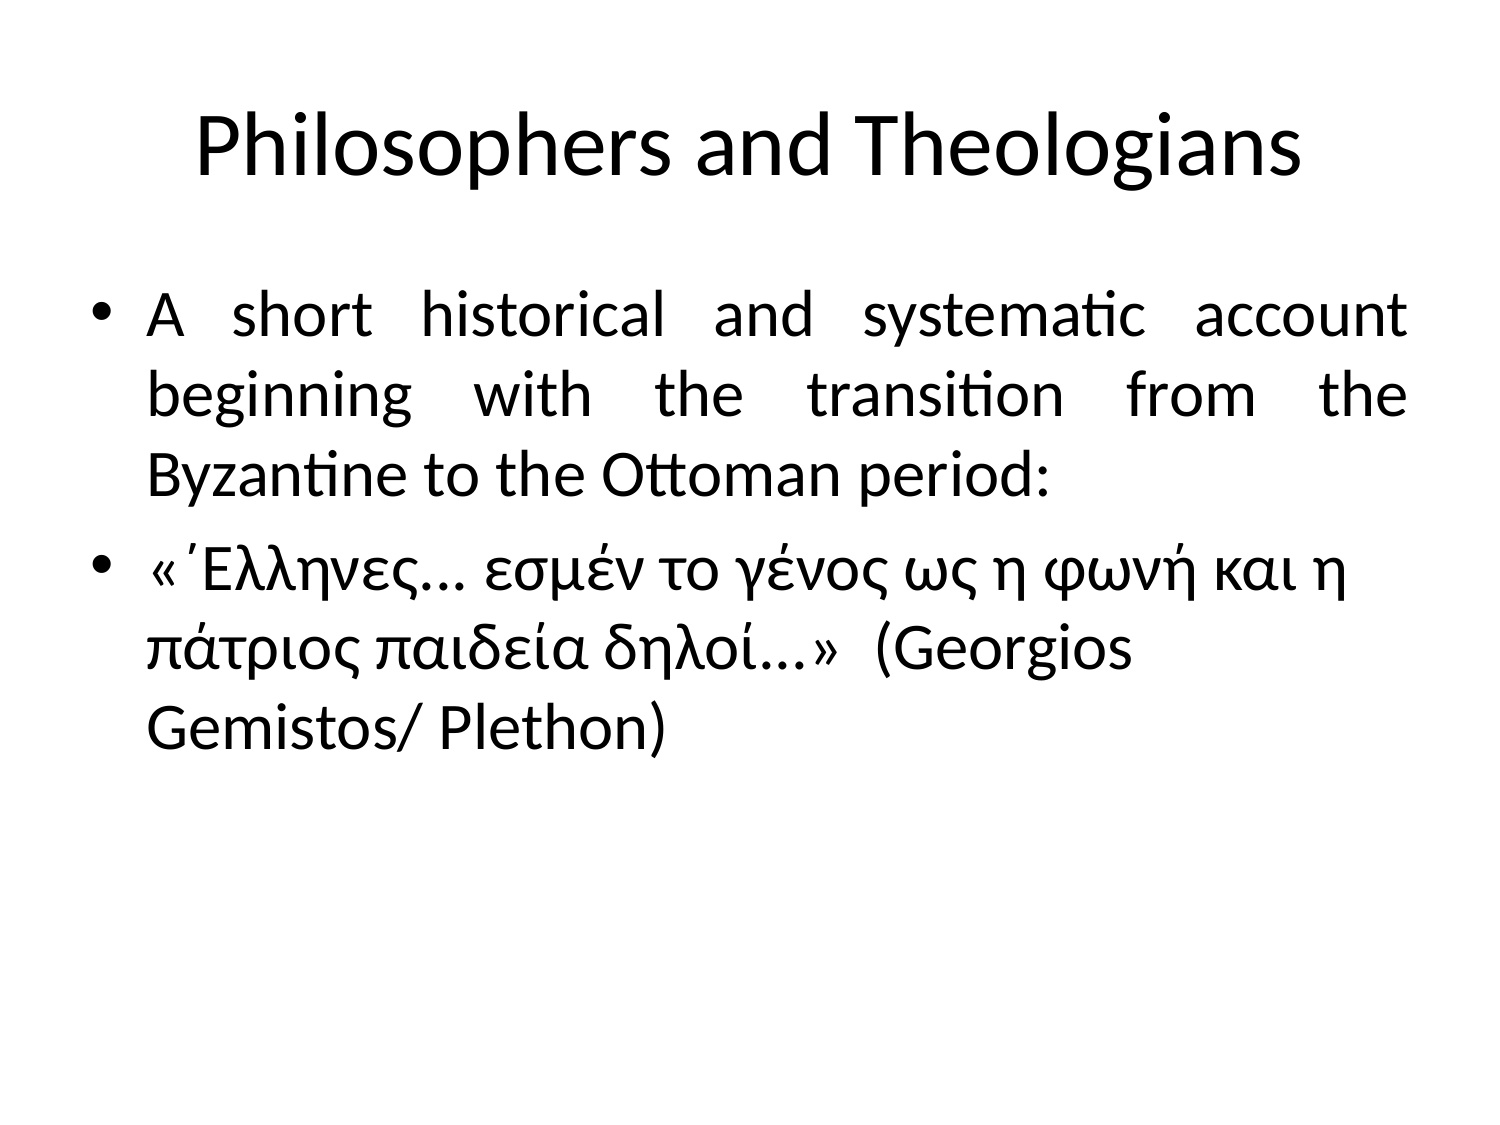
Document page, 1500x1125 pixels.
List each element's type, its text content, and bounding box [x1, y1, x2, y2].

list A short historical and systematic account beginning with the transition from the Byzantine to the Ottoman period: «΄Ελληνες... εσμέν το γένος ως η φωνή και η πάτριος παιδεία δηλοί...» (Georgios Gemistos/ Plethon) [75, 262, 1425, 1005]
title Philosophers and Theologians [75, 45, 1425, 233]
